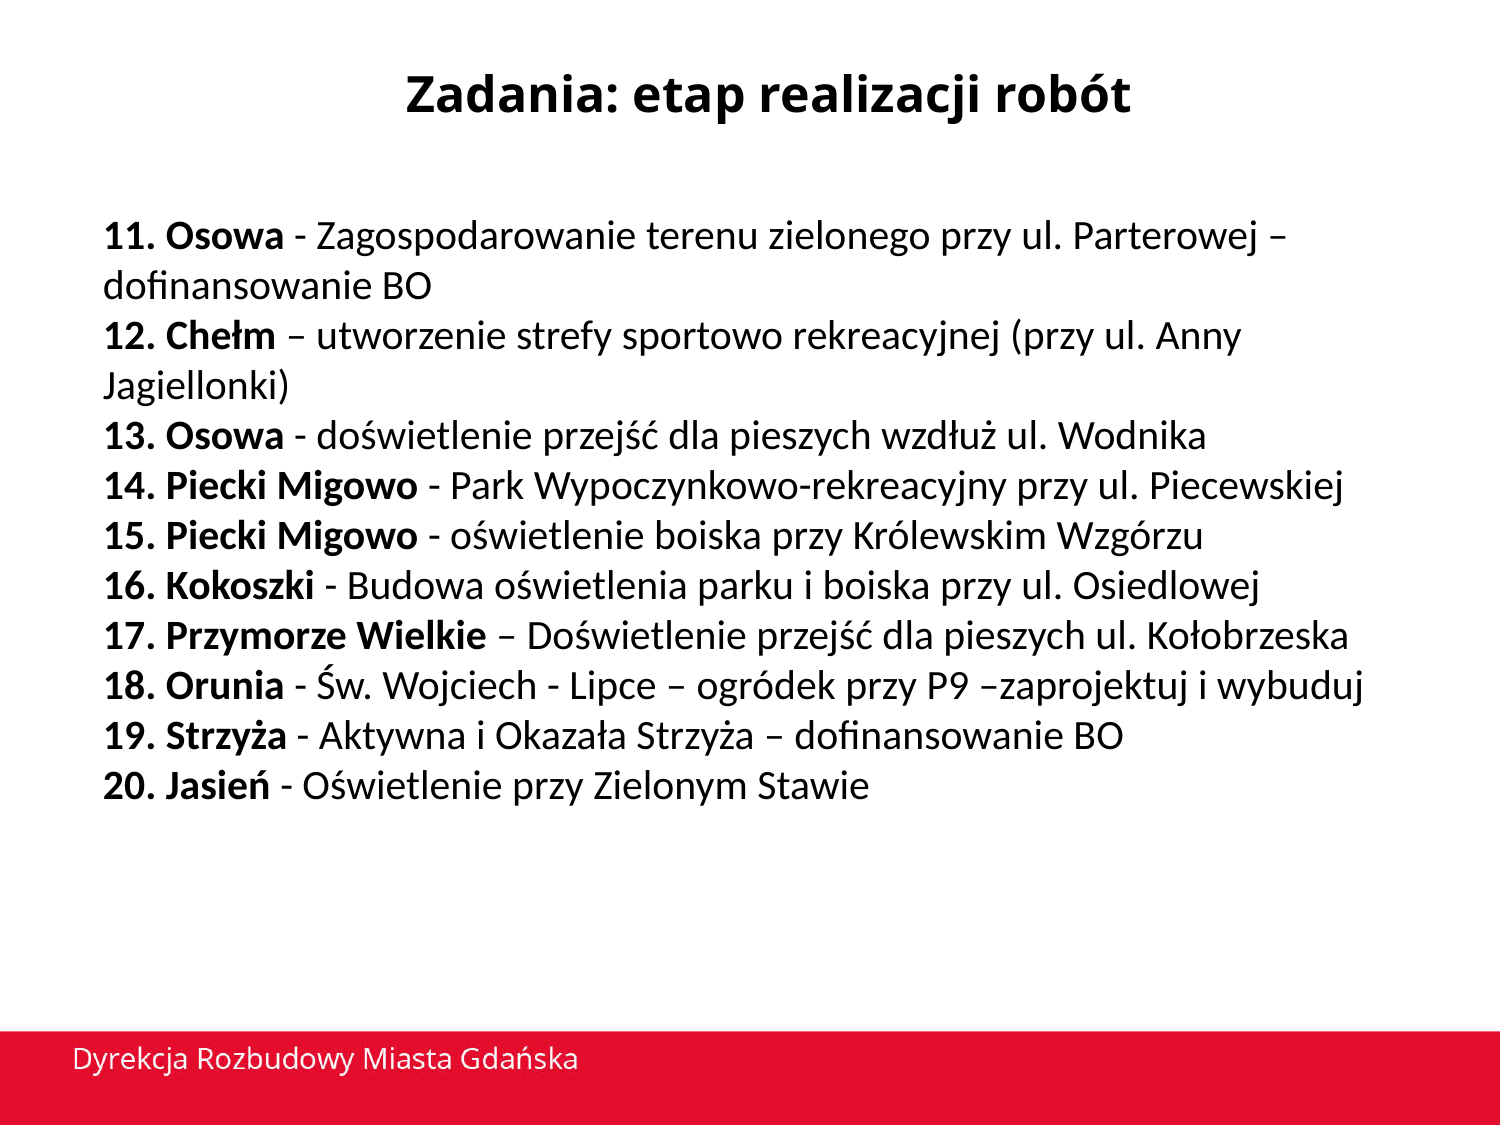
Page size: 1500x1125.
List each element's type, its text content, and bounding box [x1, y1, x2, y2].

text_box Zadania: etap realizacji robót 11. Osowa - Zagospodarowanie terenu zielonego przy ul. Parterowej – dofinansowanie BO 12. Chełm – utworzenie strefy sportowo rekreacyjnej (przy ul. Anny Jagiellonki) 13. Osowa - doświetlenie przejść dla pieszych wzdłuż ul. Wodnika 14. Piecki Migowo - Park Wypoczynkowo-rekreacyjny przy ul. Piecewskiej 15. Piecki Migowo - oświetlenie boiska przy Królewskim Wzgórzu 16. Kokoszki - Budowa oświetlenia parku i boiska przy ul. Osiedlowej 17. Przymorze Wielkie – Doświetlenie przejść dla pieszych ul. Kołobrzeska 18. Orunia - Św. Wojciech - Lipce – ogródek przy P9 –zaprojektuj i wybuduj 19. Strzyża - Aktywna i Okazała Strzyża – dofinansowanie BO 20. Jasień - Oświetlenie przy Zielonym Stawie [87, 55, 1451, 1125]
picture [0, 0, 1500, 1125]
